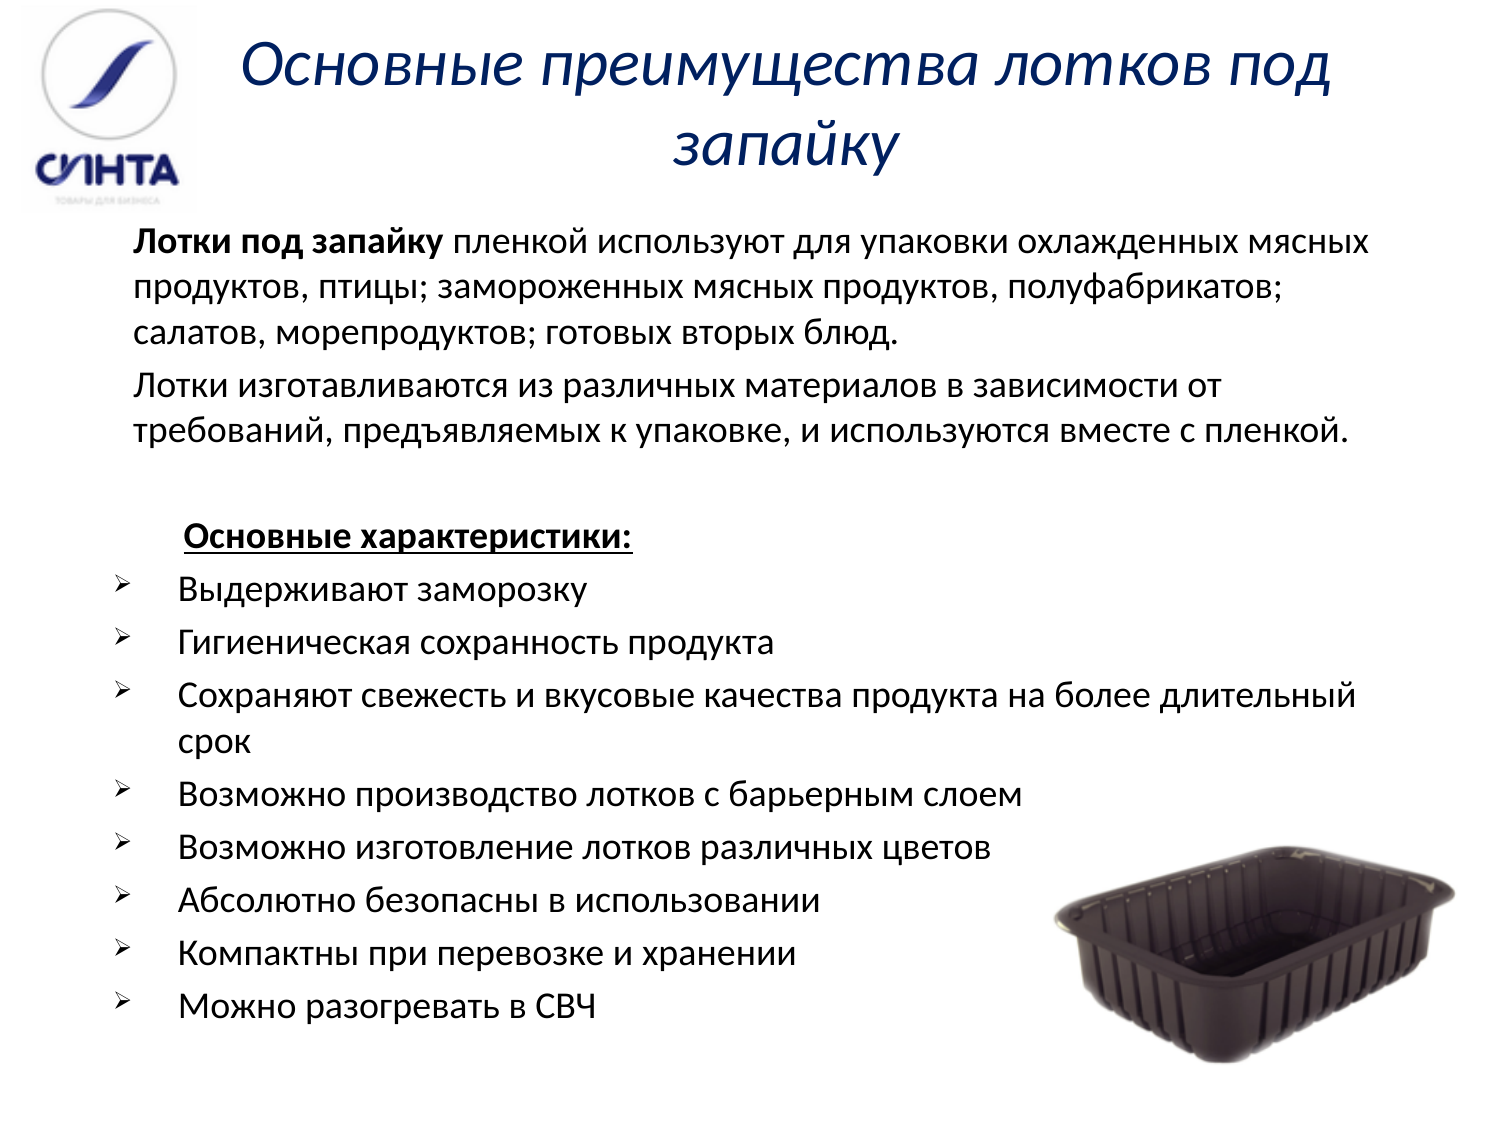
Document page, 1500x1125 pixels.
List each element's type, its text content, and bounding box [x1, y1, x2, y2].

text_box Лотки под запайку пленкой используют для упаковки охлажденных мясных продуктов, птицы; замороженных мясных продуктов, полуфабрикатов; салатов, морепродуктов; готовых вторых блюд. Лотки изготавливаются из различных материалов в зависимости от требований, предъявляемых к упаковке, и используются вместе с пленкой. Основные характеристики: Выдерживают заморозку Гигиеническая сохранность продукта Сохраняют свежесть и вкусовые качества продукта на более длительный срок Возможно производство лотков с барьерным слоем Возможно изготовление лотков различных цветов Абсолютно безопасны в использовании Компактны при перевозке и хранении Можно разогревать в СВЧ [76, 208, 1425, 1035]
picture [21, 4, 198, 213]
picture [1033, 813, 1459, 1085]
text_box Основные преимущества лотков под запайку [201, 45, 1425, 208]
